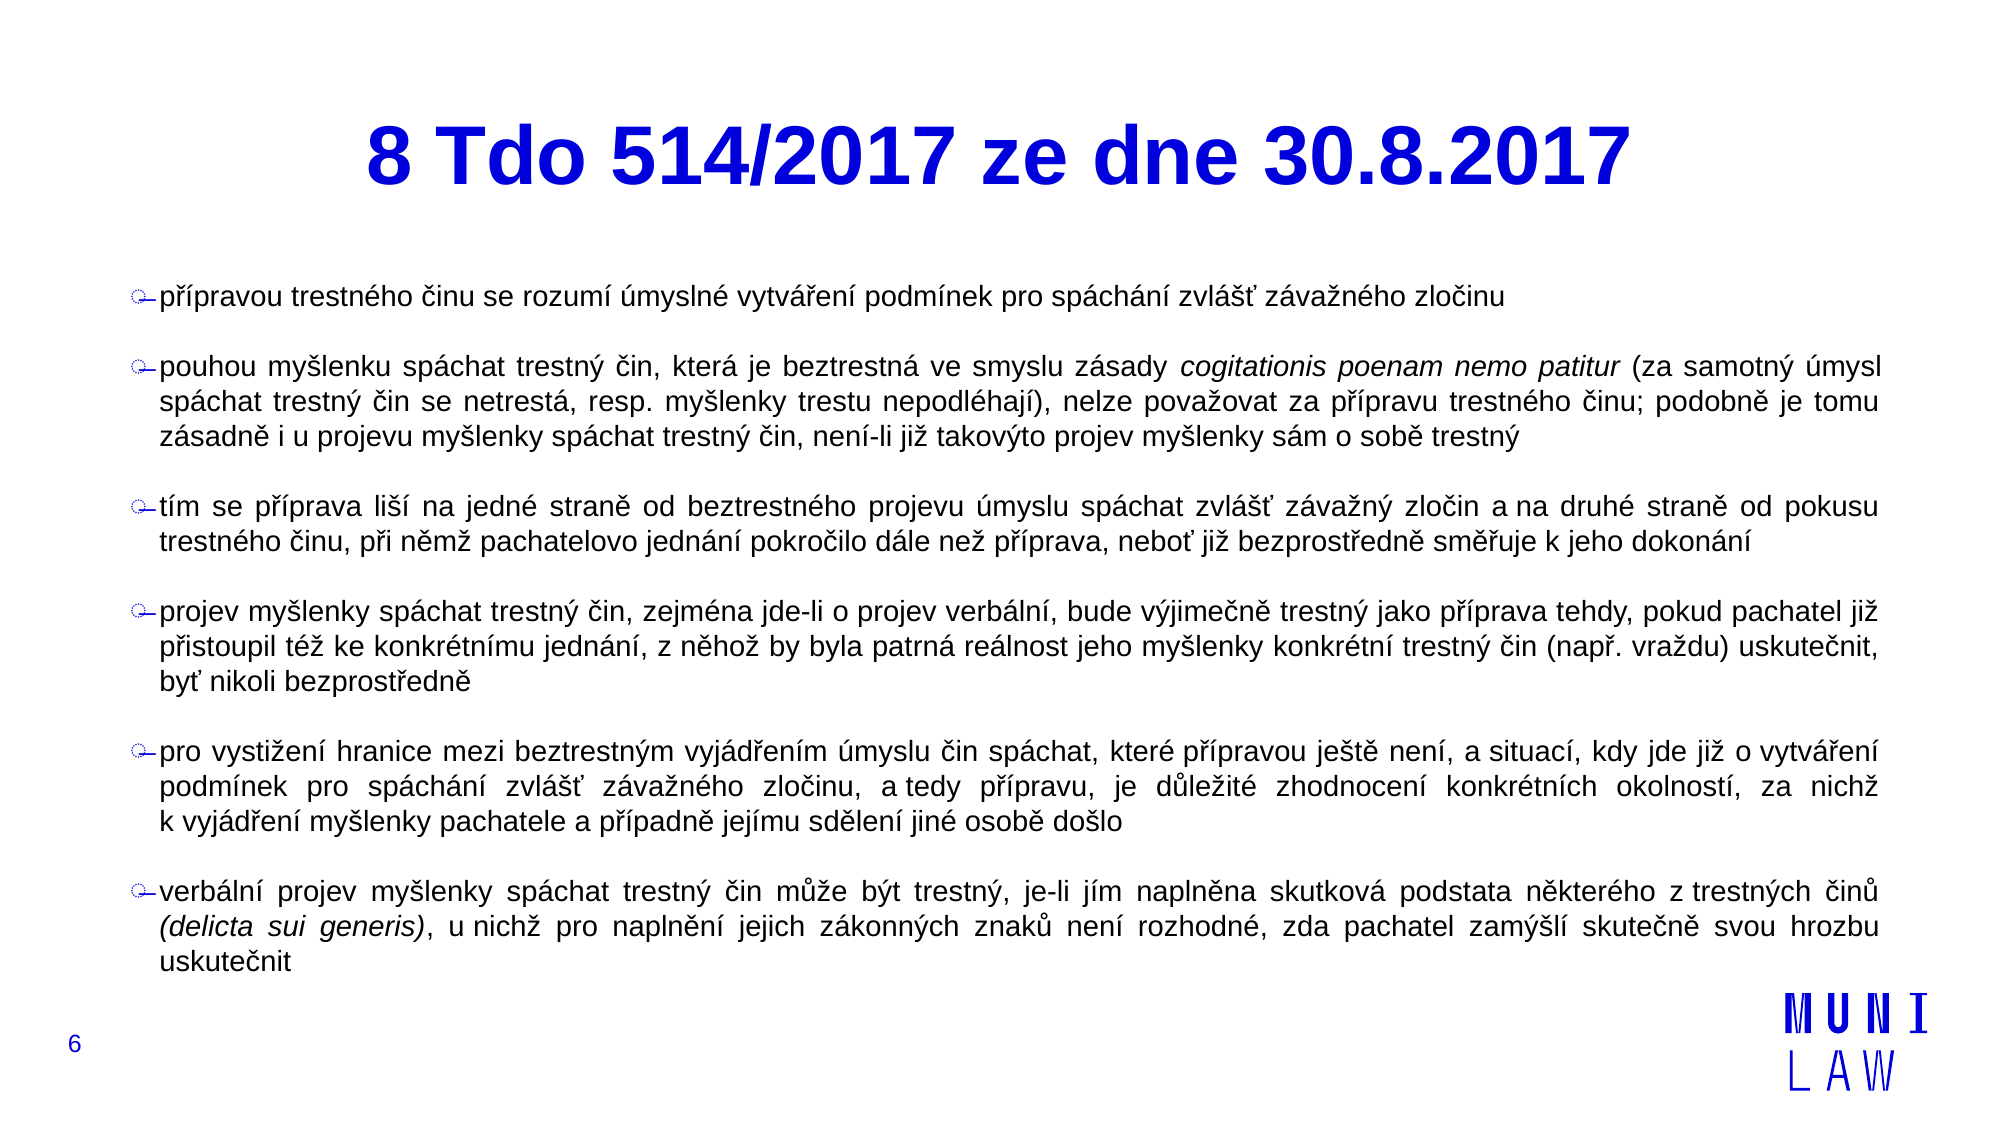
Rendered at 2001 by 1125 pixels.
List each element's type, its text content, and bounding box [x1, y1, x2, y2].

title 8 Tdo 514/2017 ze dne 30.8.2017 [118, 118, 1883, 193]
list přípravou trestného činu se rozumí úmyslné vytváření podmínek pro spáchání zvlášť závažného zločinu pouhou myšlenku spáchat trestný čin, která je beztrestná ve smyslu zásady cogitationis poenam nemo patitur (za samotný úmysl spáchat trestný čin se netrestá, resp. myšlenky trestu nepodléhají), nelze považovat za přípravu trestného činu; podobně je tomu zásadně i u projevu myšlenky spáchat trestný čin, není-li již takovýto projev myšlenky sám o sobě trestný tím se příprava liší na jedné straně od beztrestného projevu úmyslu spáchat zvlášť závažný zločin a na druhé straně od pokusu trestného činu, při němž pachatelovo jednání pokročilo dále než příprava, neboť již bezprostředně směřuje k jeho dokonání projev myšlenky spáchat trestný čin, zejména jde-li o projev verbální, bude výjimečně trestný jako příprava tehdy, pokud pachatel již přistoupil též ke konkrétnímu jednání, z něhož by byla patrná reálnost jeho myšlenky konkrétní trestný čin (např. vraždu) uskutečnit, byť nikoli bezprostředně pro vystižení hranice mezi beztrestným vyjádřením úmyslu čin spáchat, které přípravou ještě není, a situací, kdy jde již o vytváření podmínek pro spáchání zvlášť závažného zločinu, a tedy přípravu, je důležité zhodnocení konkrétních okolností, za nichž k vyjádření myšlenky pachatele a případně jejímu sdělení jiné osobě došlo verbální projev myšlenky spáchat trestný čin může být trestný, je-li jím naplněna skutková podstata některého z trestných činů (delicta sui generis), u nichž pro naplnění jejich zákonných znaků není rozhodné, zda pachatel zamýšlí skutečně svou hrozbu uskutečnit [118, 277, 1883, 957]
slide_number 6 [67, 1021, 110, 1063]
